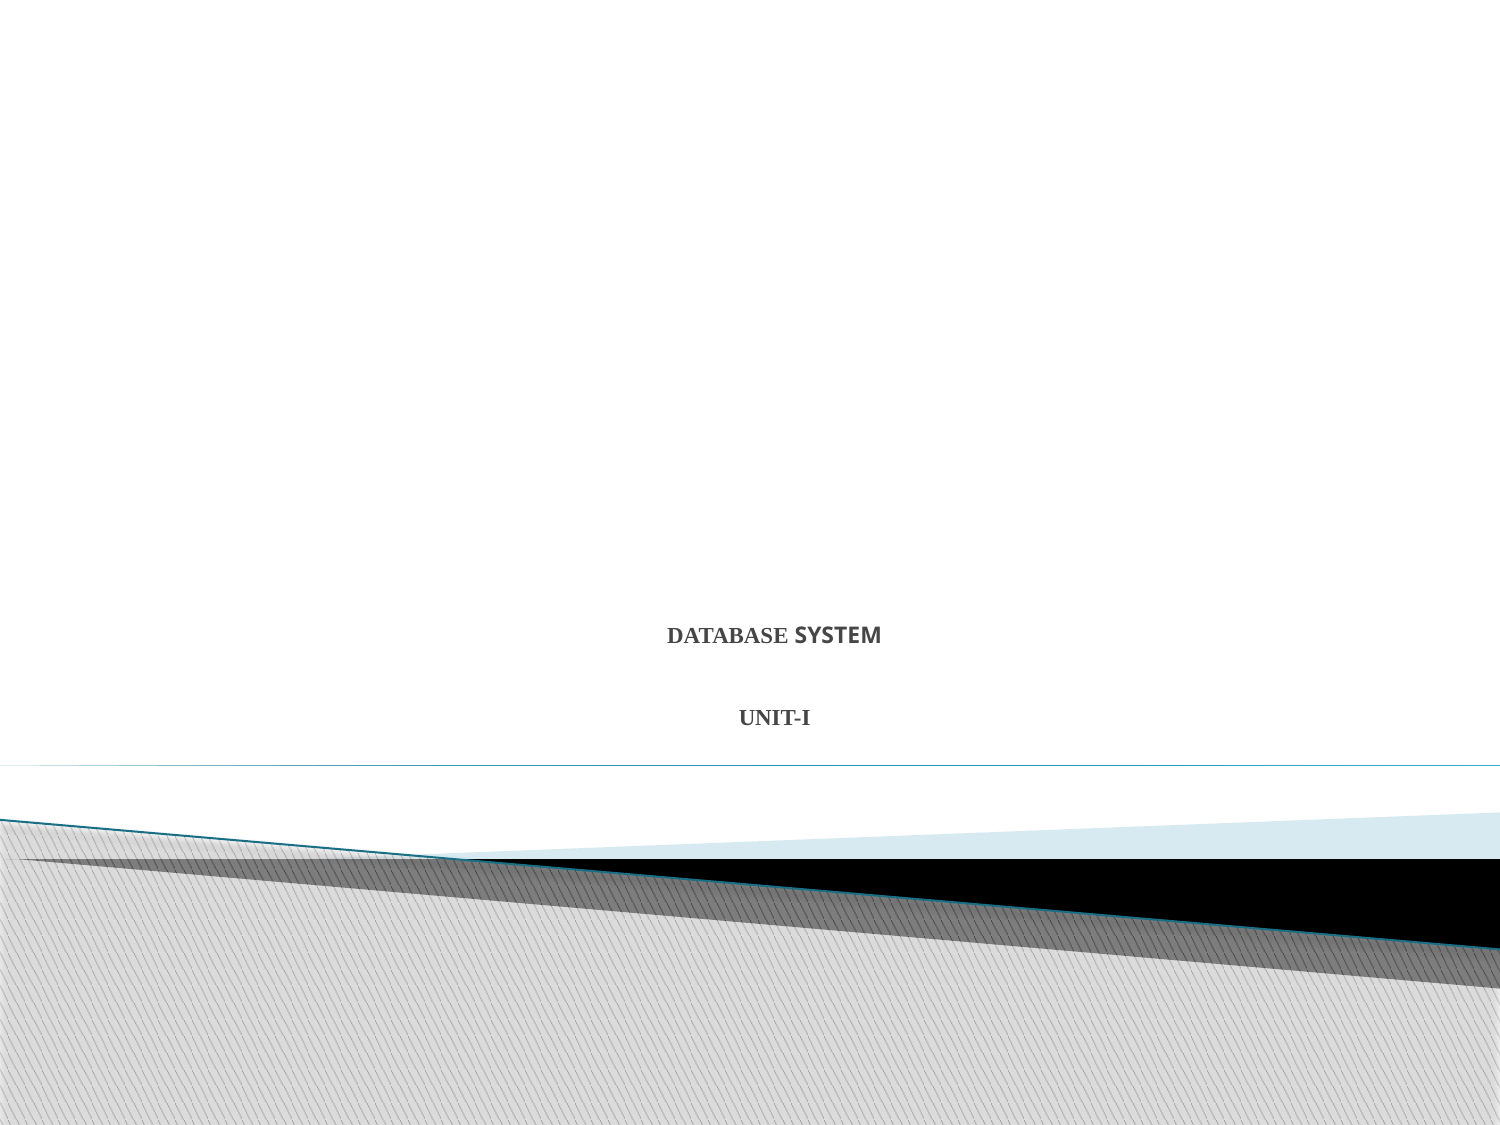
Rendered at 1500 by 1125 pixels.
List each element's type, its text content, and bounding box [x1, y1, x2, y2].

title DATABASE SYSTEM UNIT-I [137, 465, 1413, 766]
picture [5, 859, 1500, 989]
